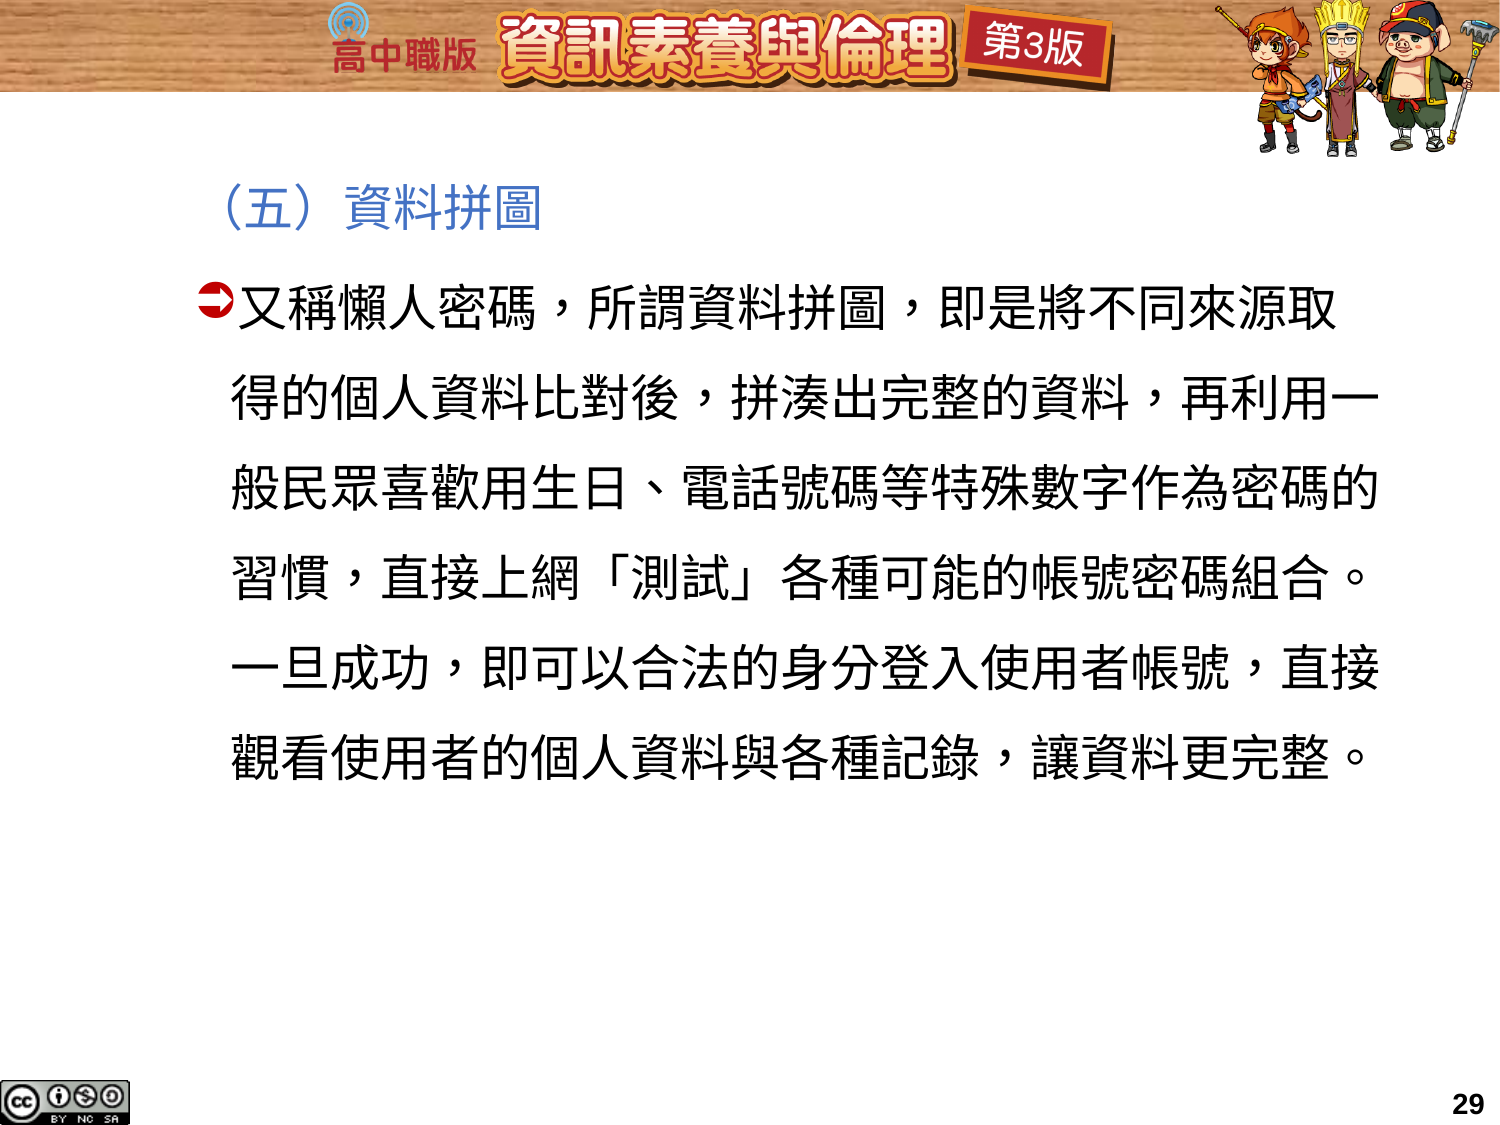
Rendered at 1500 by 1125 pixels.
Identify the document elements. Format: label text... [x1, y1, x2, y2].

list （五）資料拼圖 又稱懶人密碼，所謂資料拼圖，即是將不同來源取得的個人資料比對後，拼湊出完整的資料，再利用一般民眾喜歡用生日、電話號碼等特殊數字作為密碼的習慣，直接上網「測試」各種可能的帳號密碼組合。一旦成功，即可以合法的身分登入使用者帳號，直接觀看使用者的個人資料與各種記錄，讓資料更完整。 [103, 138, 1397, 1049]
slide_number 29 [1162, 1080, 1500, 1125]
picture [0, 0, 1500, 157]
picture [0, 1080, 130, 1125]
